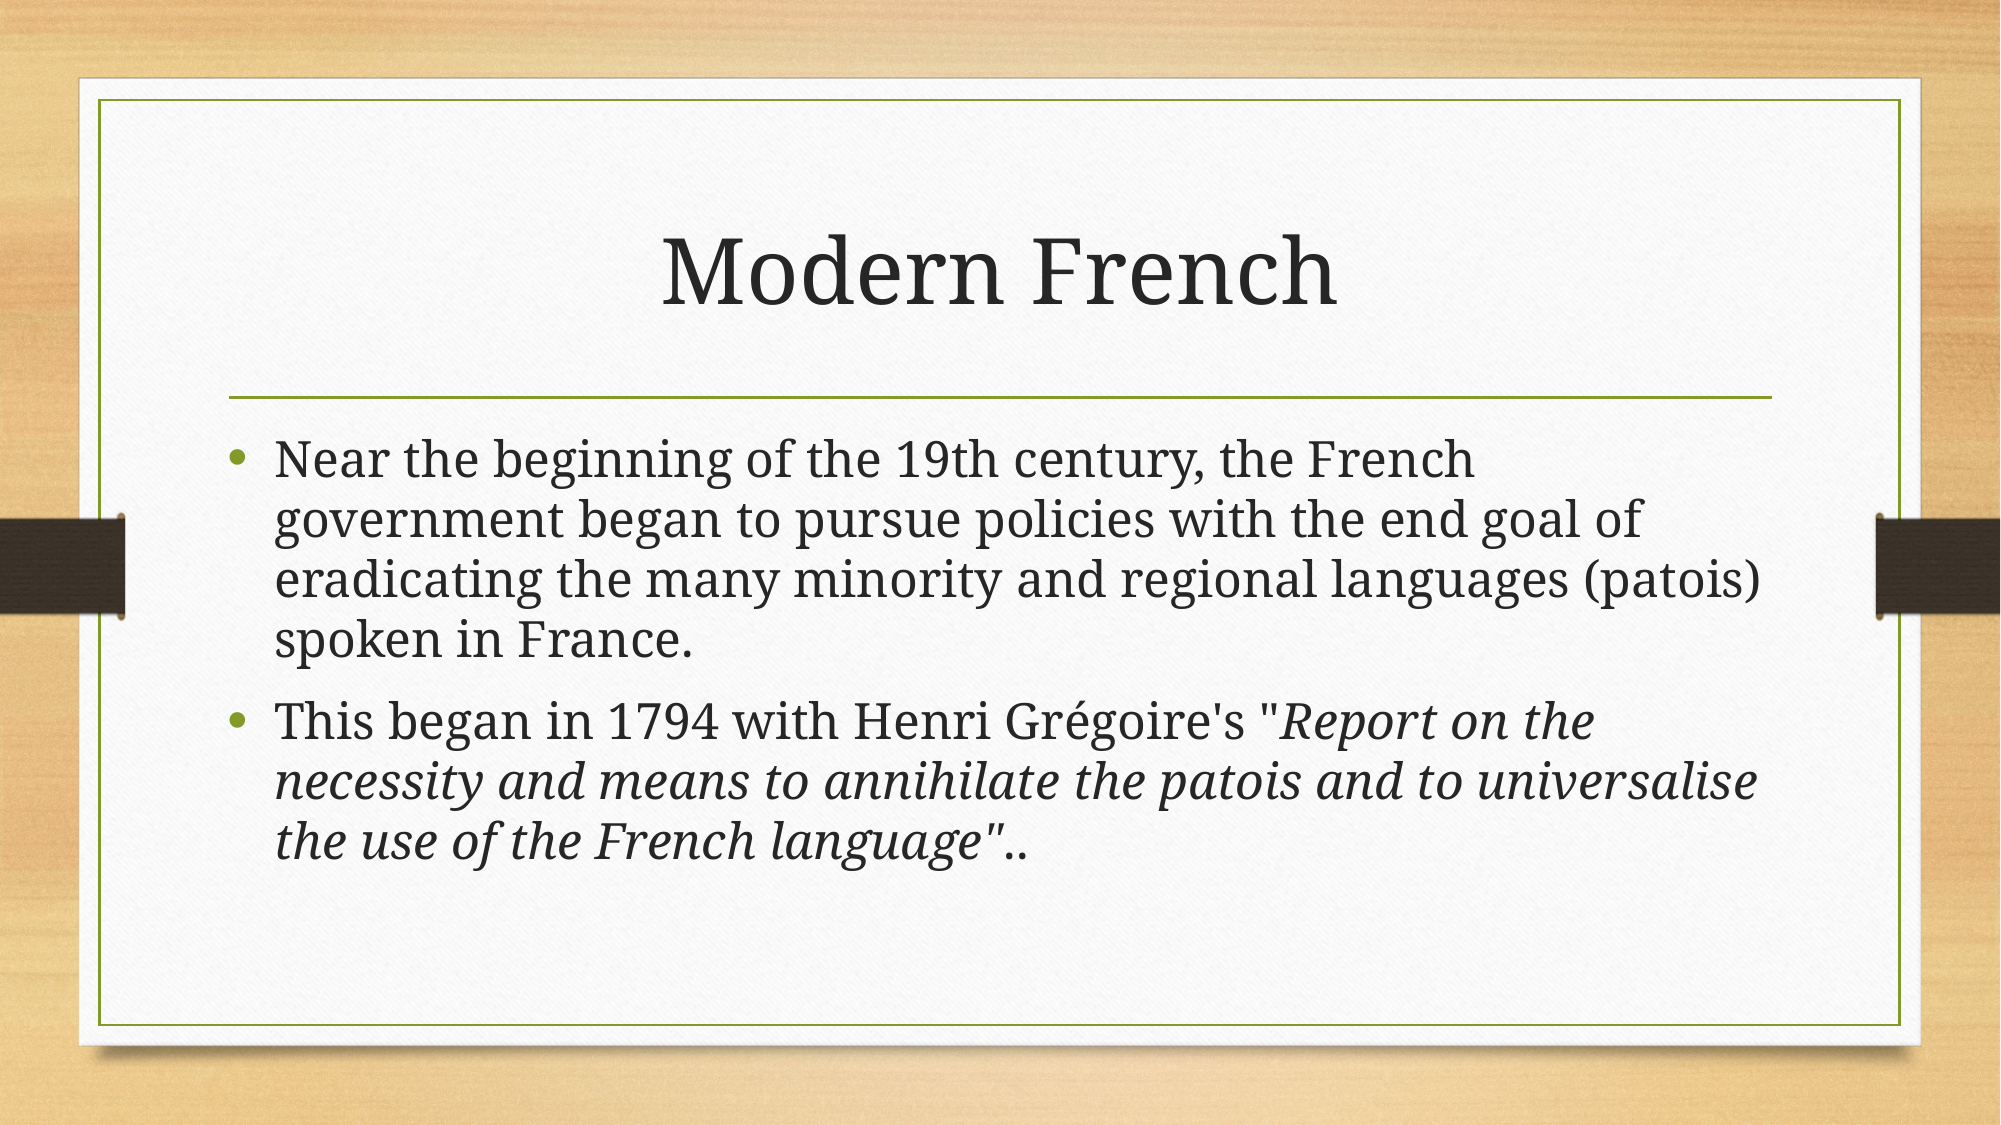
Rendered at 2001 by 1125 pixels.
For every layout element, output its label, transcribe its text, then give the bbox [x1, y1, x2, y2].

list Near the beginning of the 19th century, the French government began to pursue policies with the end goal of eradicating the many minority and regional languages (patois) spoken in France. This began in 1794 with Henri Grégoire's "Report on the necessity and means to annihilate the patois and to universalise the use of the French language".. [212, 419, 1788, 964]
picture [0, 0, 2001, 1125]
title Modern French [212, 161, 1788, 375]
